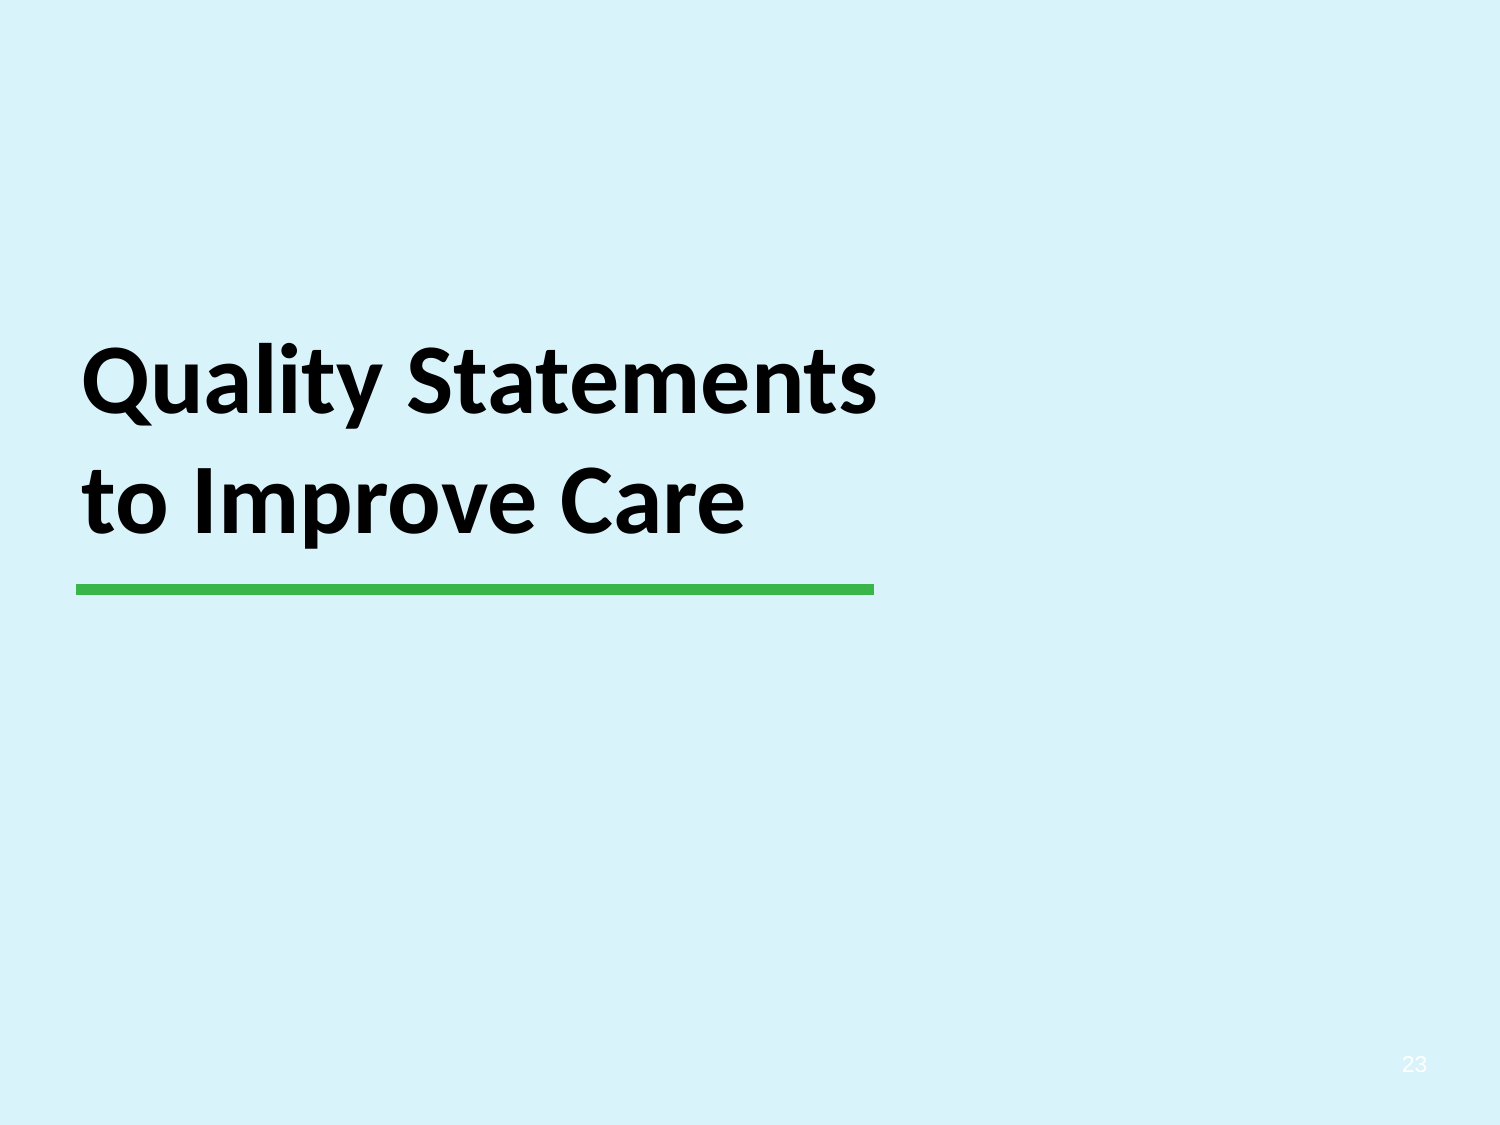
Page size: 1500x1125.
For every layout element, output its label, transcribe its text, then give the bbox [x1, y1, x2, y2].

title Quality Statements to Improve Care [66, 186, 1065, 578]
